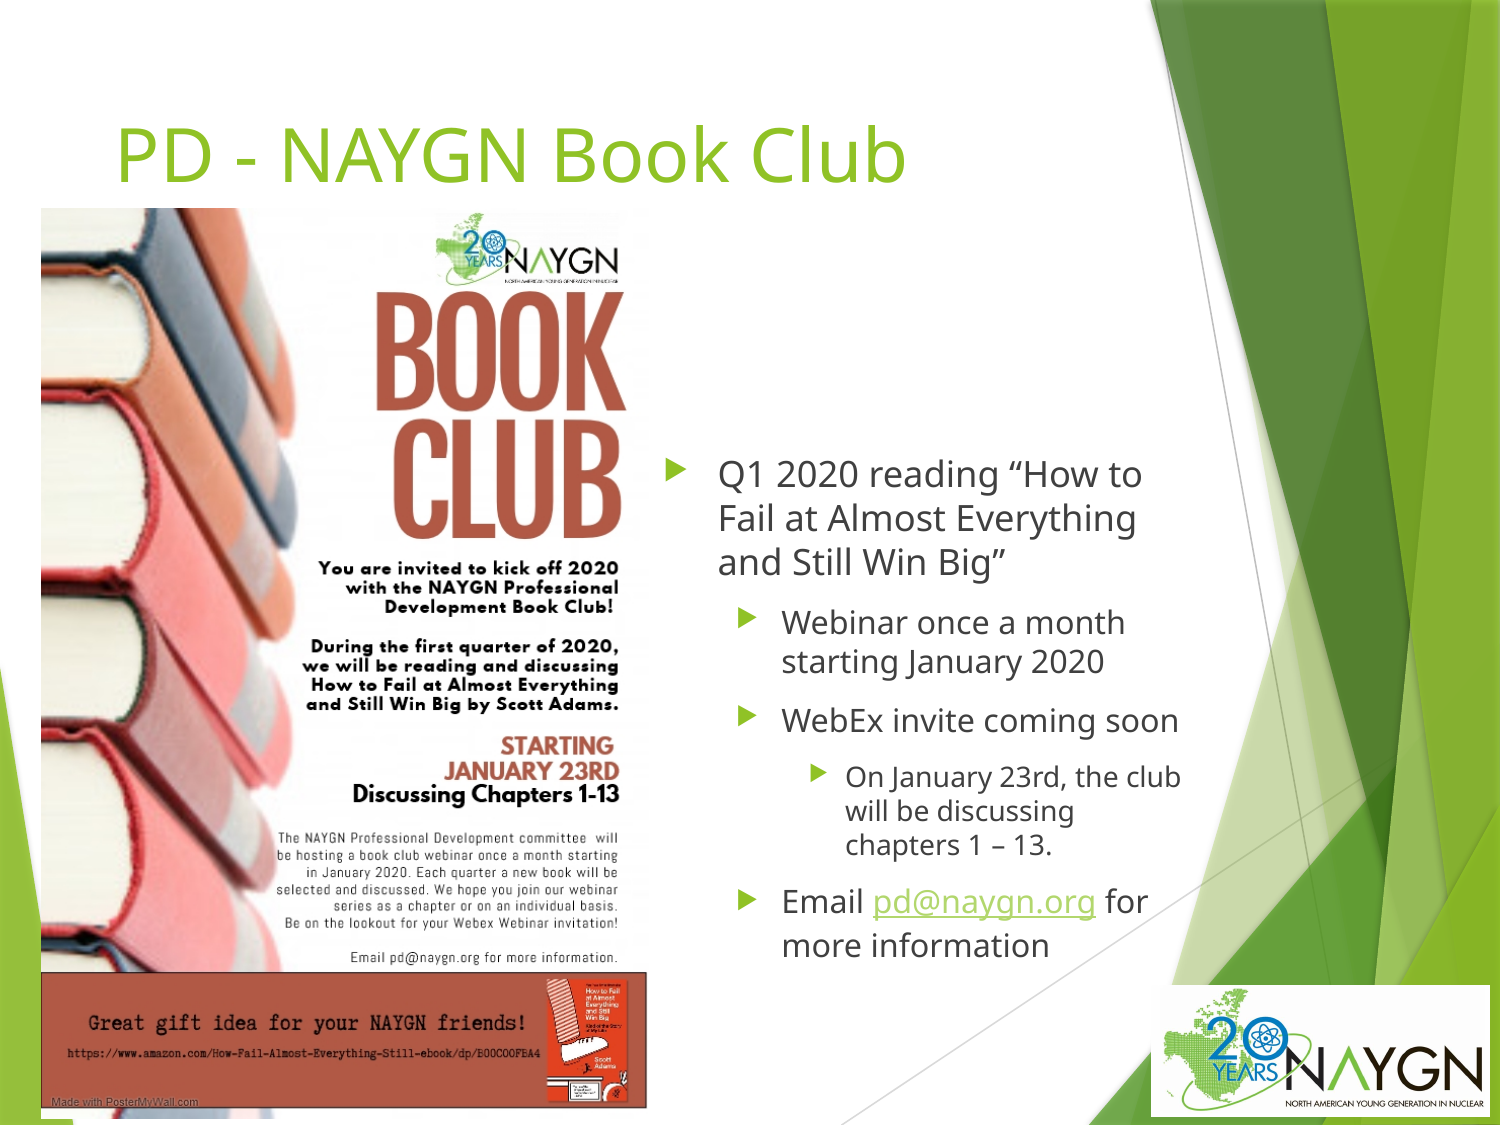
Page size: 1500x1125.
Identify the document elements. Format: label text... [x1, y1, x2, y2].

picture [1151, 985, 1490, 1117]
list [41, 207, 649, 1119]
text_box Q1 2020 reading “How to Fail at Almost Everything and Still Win Big” Webinar once a month starting January 2020 WebEx invite coming soon On January 23rd, the club will be discussing chapters 1 – 13. Email pd@naygn.org for more information [653, 316, 1209, 981]
title PD - NAYGN Book Club [99, 99, 1142, 316]
